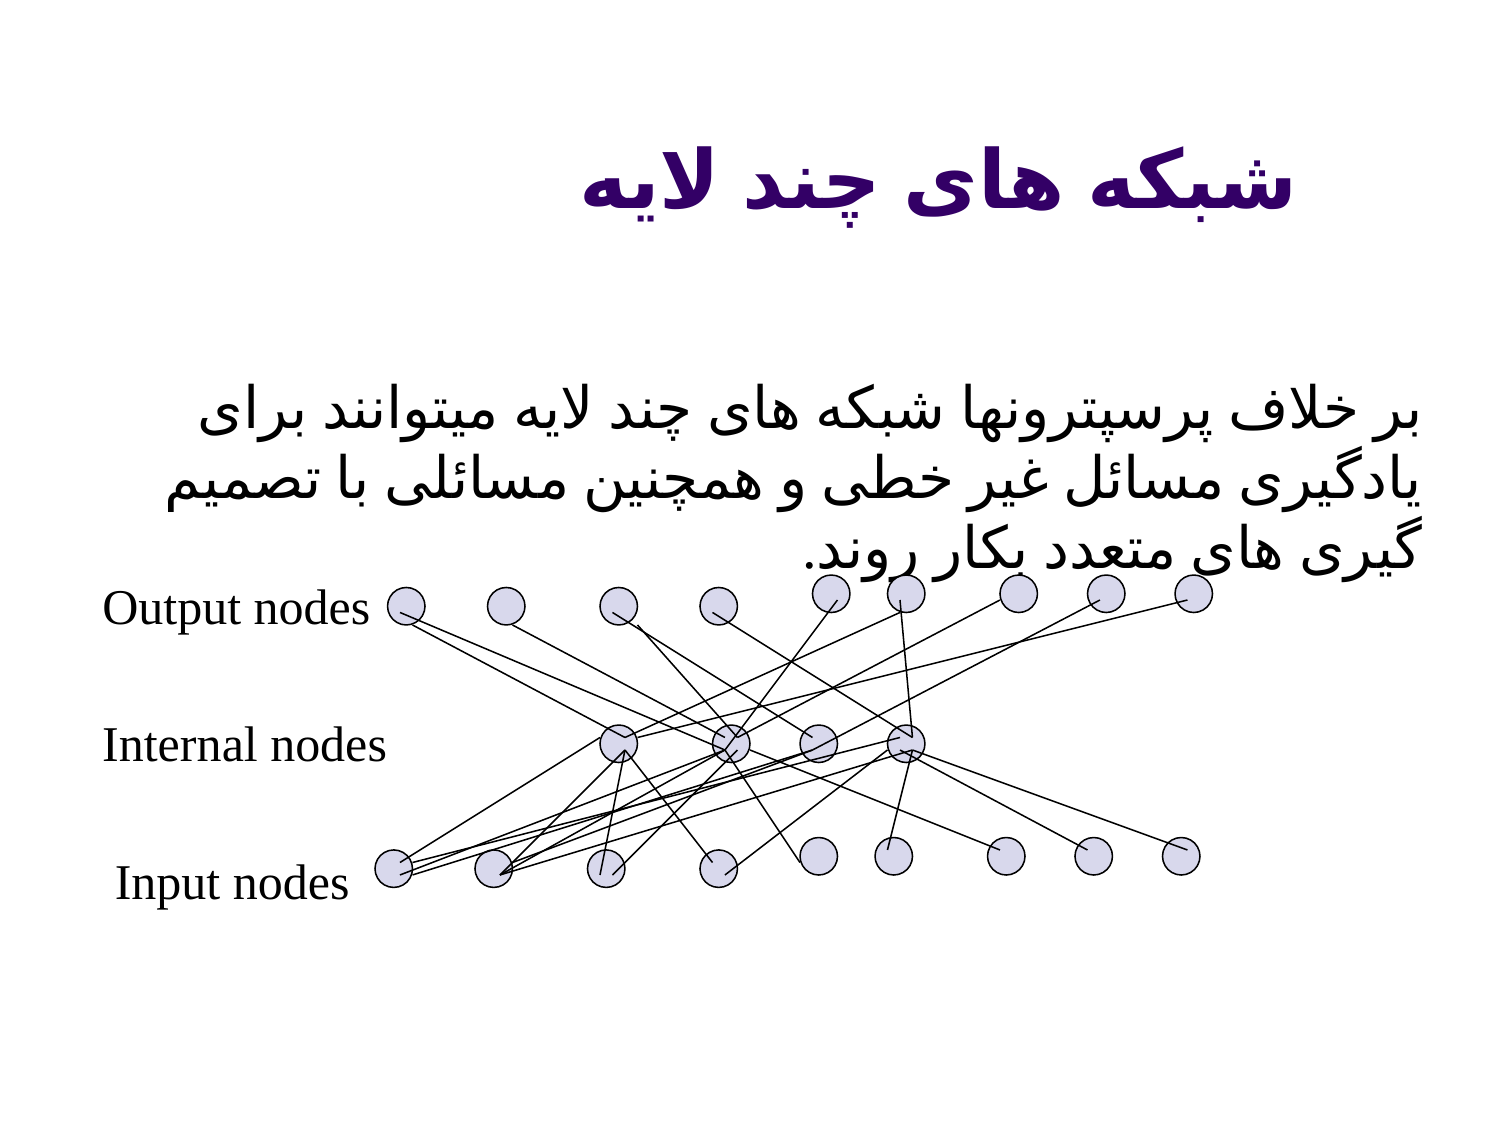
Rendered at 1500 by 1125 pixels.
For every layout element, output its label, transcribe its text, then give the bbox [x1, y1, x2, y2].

text_box [1074, 837, 1113, 876]
text_box [812, 575, 850, 613]
text_box [800, 725, 838, 763]
text_box [987, 837, 1026, 876]
text_box [887, 725, 925, 763]
text_box Output nodes [87, 566, 386, 642]
text_box [1162, 837, 1201, 876]
text_box [587, 849, 625, 888]
text_box [1175, 575, 1213, 613]
text_box [699, 849, 738, 888]
text_box Internal nodes [87, 704, 403, 780]
text_box [712, 725, 751, 763]
text_box [1087, 575, 1126, 613]
text_box [387, 587, 426, 625]
text_box [887, 575, 925, 613]
text_box [600, 587, 638, 625]
text_box [474, 850, 513, 888]
text_box [999, 575, 1038, 613]
text_box [800, 837, 838, 876]
title شبکه های چند لایه [75, 20, 1313, 233]
text_box [875, 837, 913, 876]
text_box بر خلاف پرسپترونها شبکه های چند لایه میتوانند برای یادگیری مسائل غیر خطی و همچنین مسائلی با تصمیم گیری های متعدد بکار روند. [74, 362, 1438, 525]
text_box [600, 725, 638, 763]
text_box [375, 849, 413, 888]
text_box Input nodes [100, 841, 365, 917]
text_box [699, 587, 738, 625]
text_box [487, 587, 526, 625]
